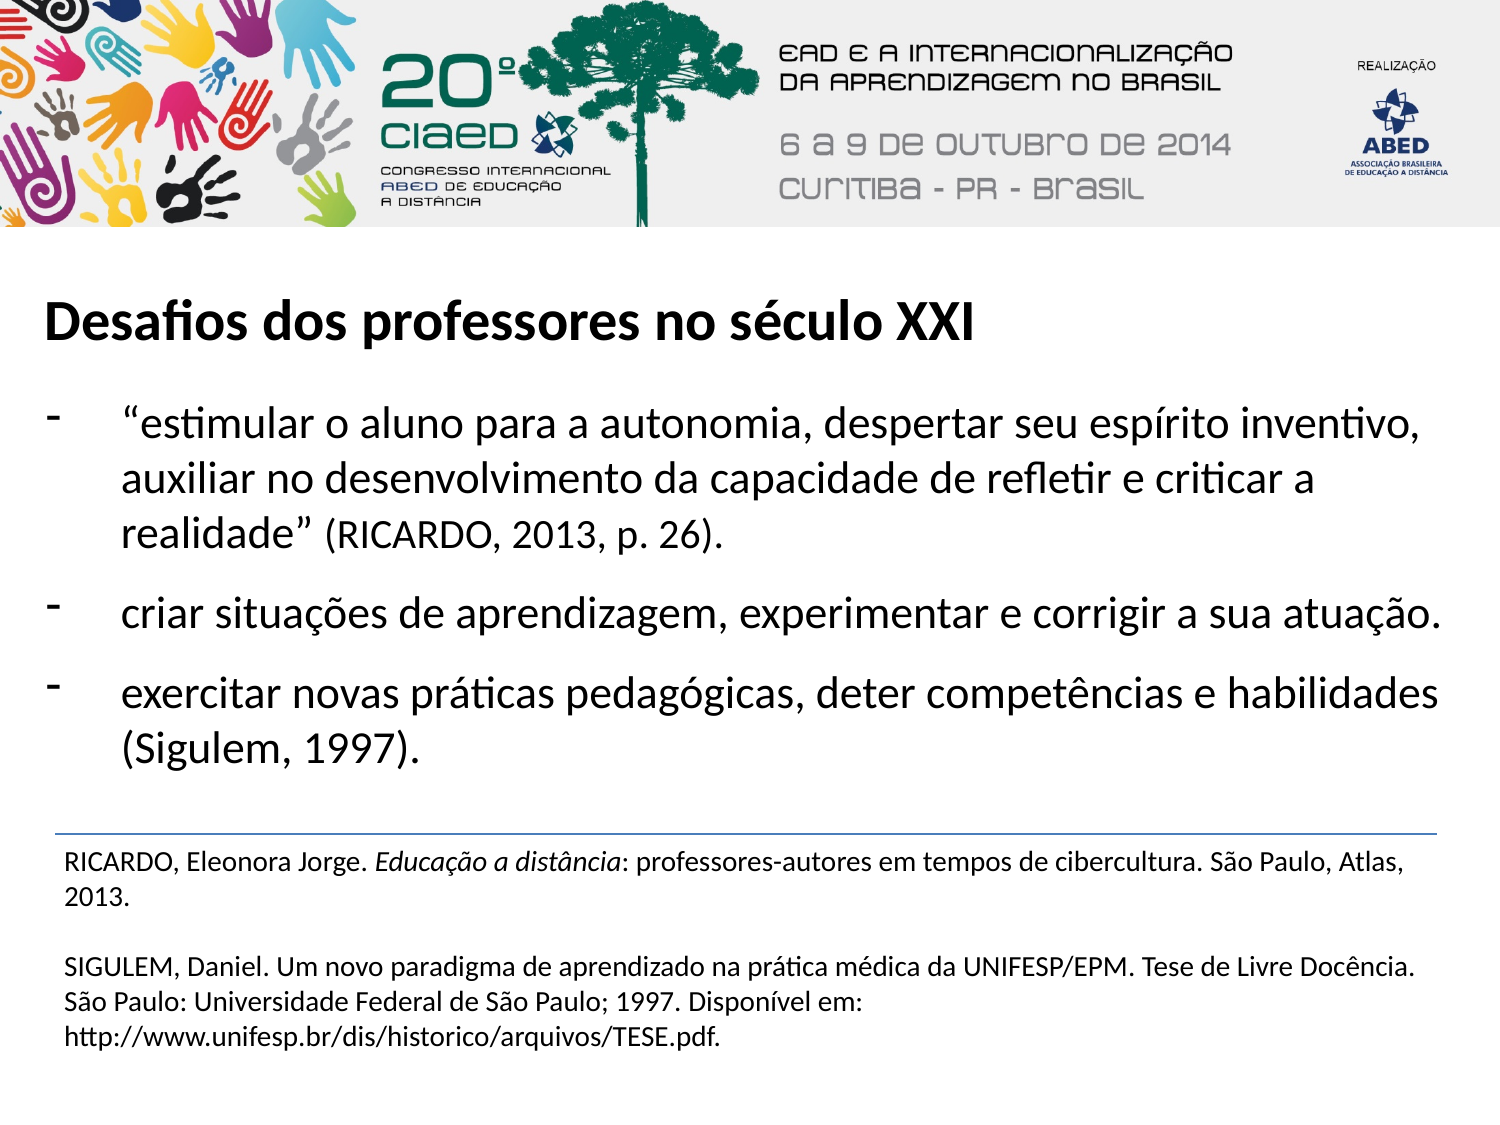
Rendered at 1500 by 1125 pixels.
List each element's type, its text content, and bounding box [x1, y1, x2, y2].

text_box Desafios dos professores no século XXI [29, 274, 1448, 360]
text_box RICARDO, Eleonora Jorge. Educação a distância: professores-autores em tempos de cibercultura. São Paulo, Atlas, 2013. SIGULEM, Daniel. Um novo paradigma de aprendizado na prática médica da UNIFESP/EPM. Tese de Livre Docência. São Paulo: Universidade Federal de São Paulo; 1997. Disponível em: http://www.unifesp.br/dis/historico/arquivos/TESE.pdf. [49, 835, 1451, 1060]
text_box “estimular o aluno para a autonomia, despertar seu espírito inventivo, auxiliar no desenvolvimento da capacidade de refletir e criticar a realidade” (RICARDO, 2013, p. 26). criar situações de aprendizagem, experimentar e corrigir a sua atuação. exercitar novas práticas pedagógicas, deter competências e habilidades (Sigulem, 1997). [31, 385, 1484, 780]
picture [0, 0, 1500, 228]
